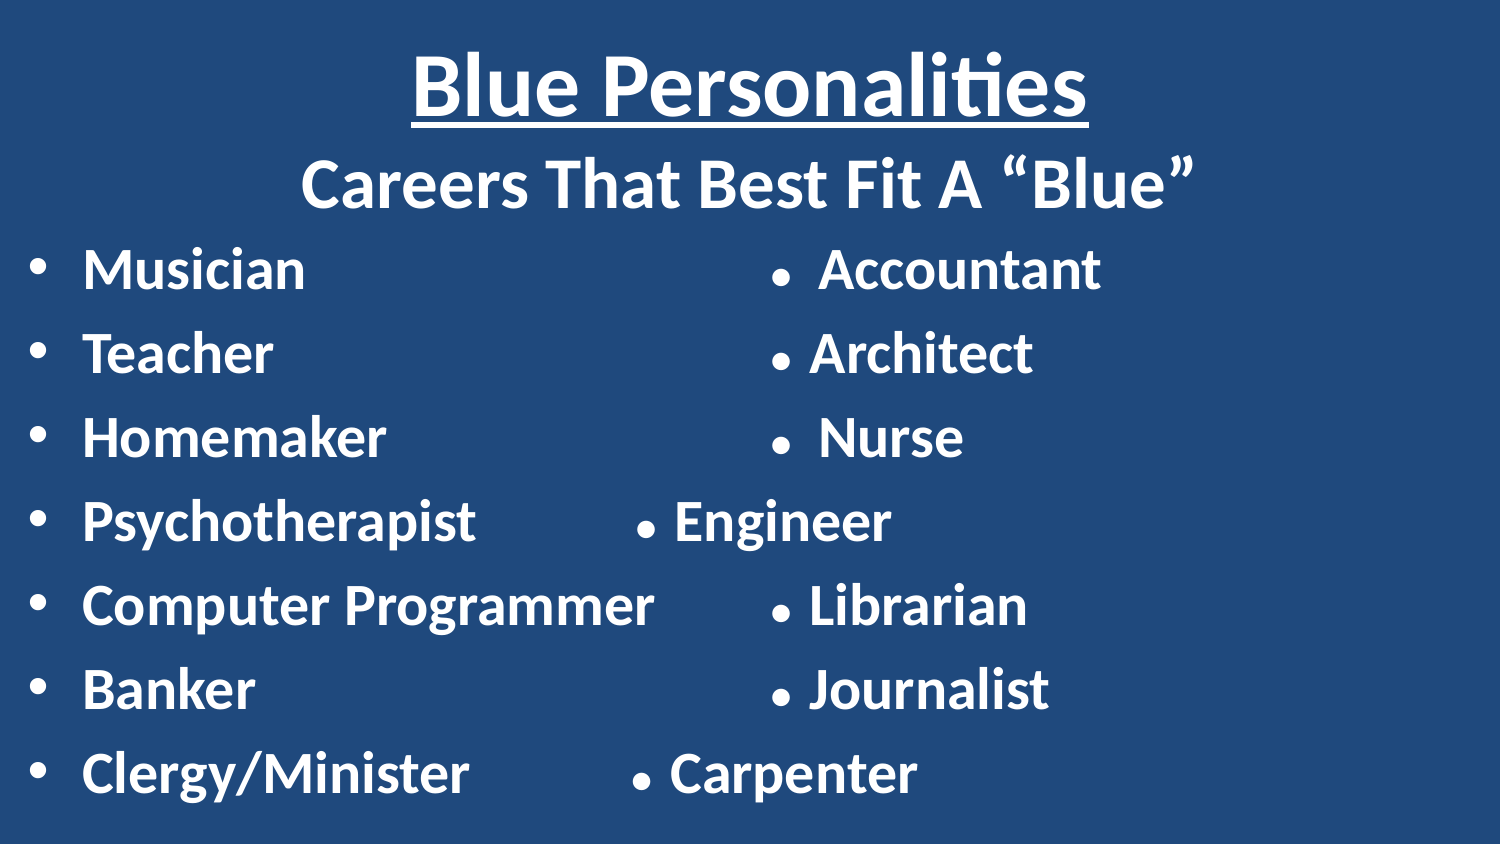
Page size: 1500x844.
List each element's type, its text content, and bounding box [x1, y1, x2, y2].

text_box Careers That Best Fit A “Blue” [37, 109, 1463, 250]
list Musician • Accountant Teacher • Architect Homemaker • Nurse Psychotherapist • Engineer Computer Programmer • Librarian Banker • Journalist Clergy/Minister • Carpenter [12, 221, 1450, 817]
title Blue Personalities [75, 9, 1425, 109]
